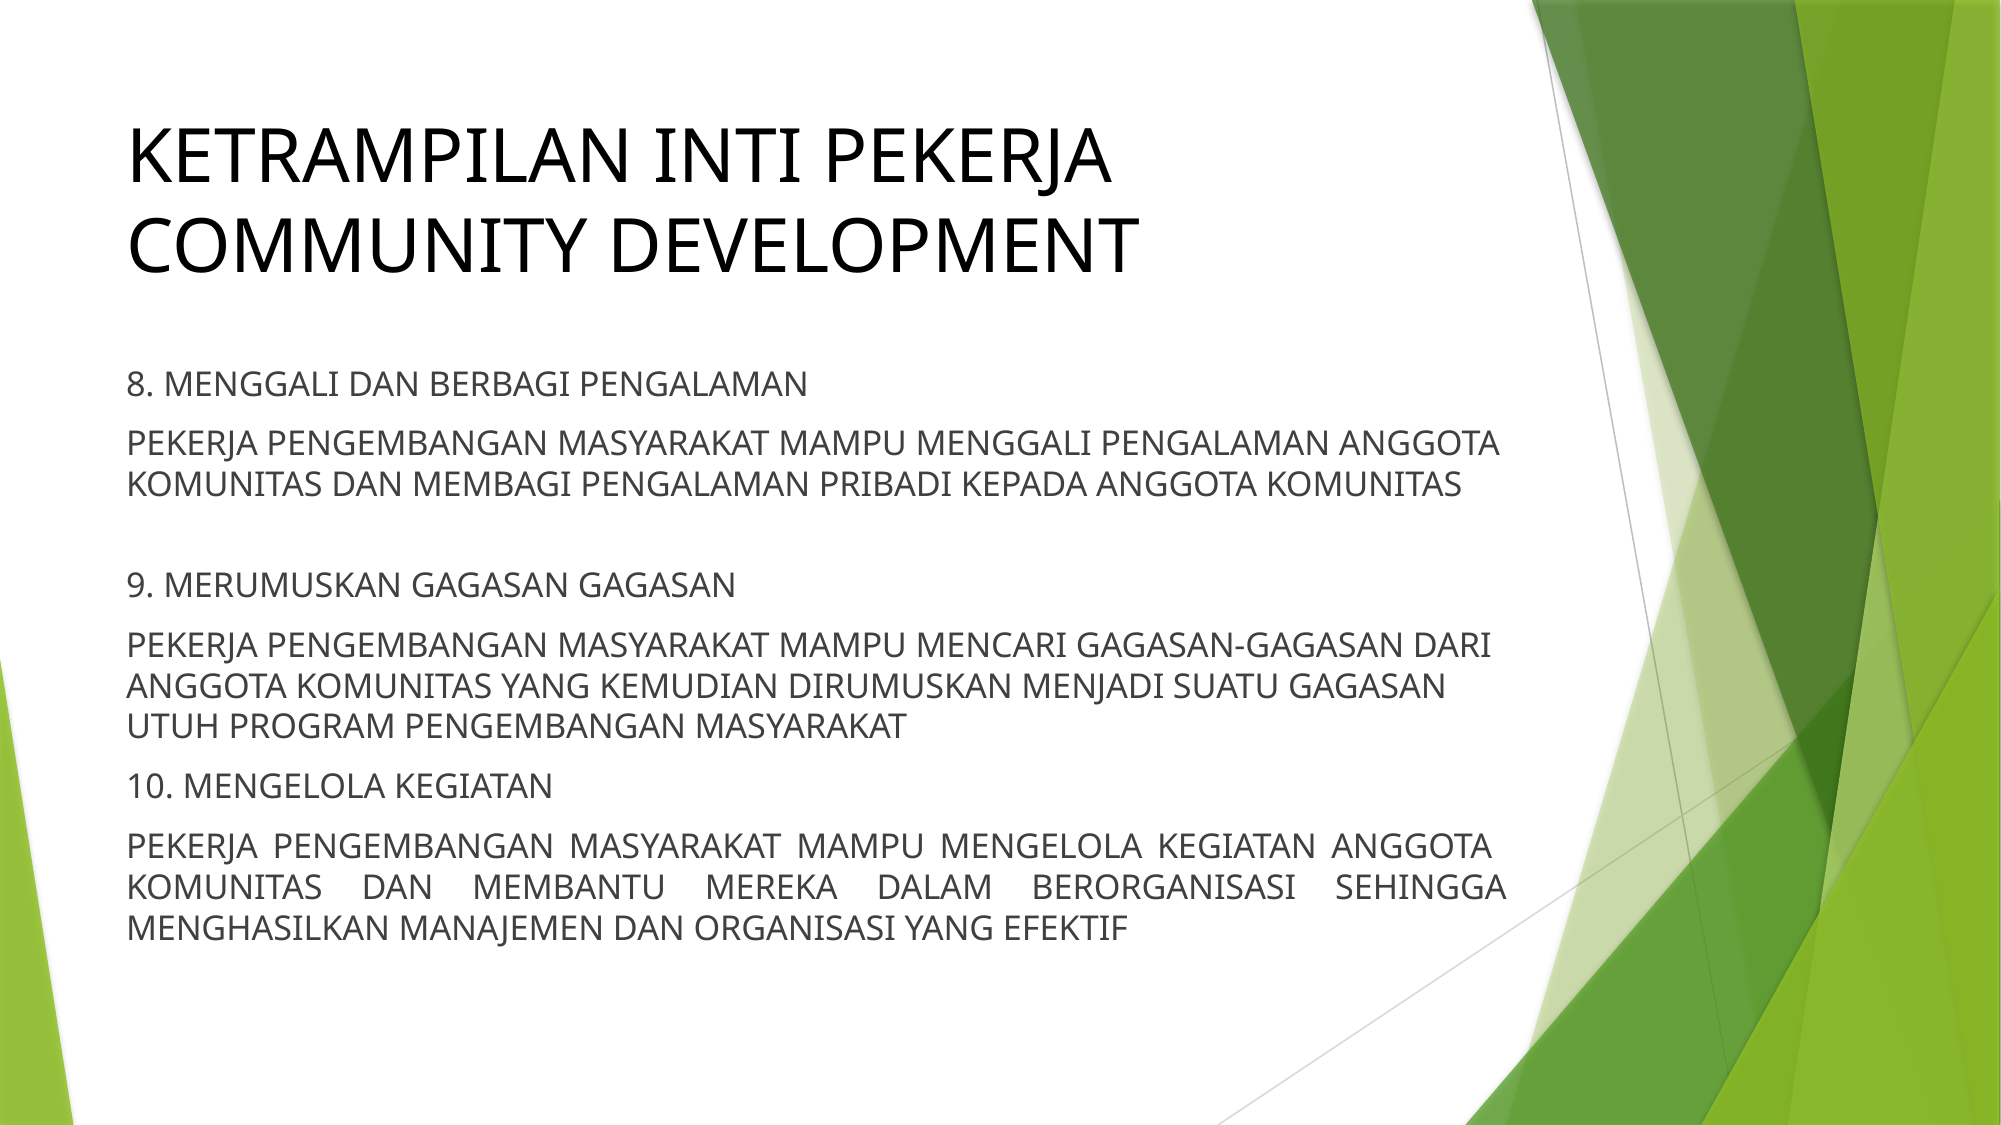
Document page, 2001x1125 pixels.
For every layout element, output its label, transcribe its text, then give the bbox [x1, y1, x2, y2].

title KETRAMPILAN INTI PEKERJA COMMUNITY DEVELOPMENT [111, 99, 1522, 317]
list 8. MENGGALI DAN BERBAGI PENGALAMAN PEKERJA PENGEMBANGAN MASYARAKAT MAMPU MENGGALI PENGALAMAN ANGGOTA KOMUNITAS DAN MEMBAGI PENGALAMAN PRIBADI KEPADA ANGGOTA KOMUNITAS 9. MERUMUSKAN GAGASAN GAGASAN PEKERJA PENGEMBANGAN MASYARAKAT MAMPU MENCARI GAGASAN-GAGASAN DARI ANGGOTA KOMUNITAS YANG KEMUDIAN DIRUMUSKAN MENJADI SUATU GAGASAN UTUH PROGRAM PENGEMBANGAN MASYARAKAT 10. MENGELOLA KEGIATAN PEKERJA PENGEMBANGAN MASYARAKAT MAMPU MENGELOLA KEGIATAN ANGGOTA KOMUNITAS DAN MEMBANTU MEREKA DALAM BERORGANISASI SEHINGGA MENGHASILKAN MANAJEMEN DAN ORGANISASI YANG EFEKTIF [111, 354, 1522, 992]
